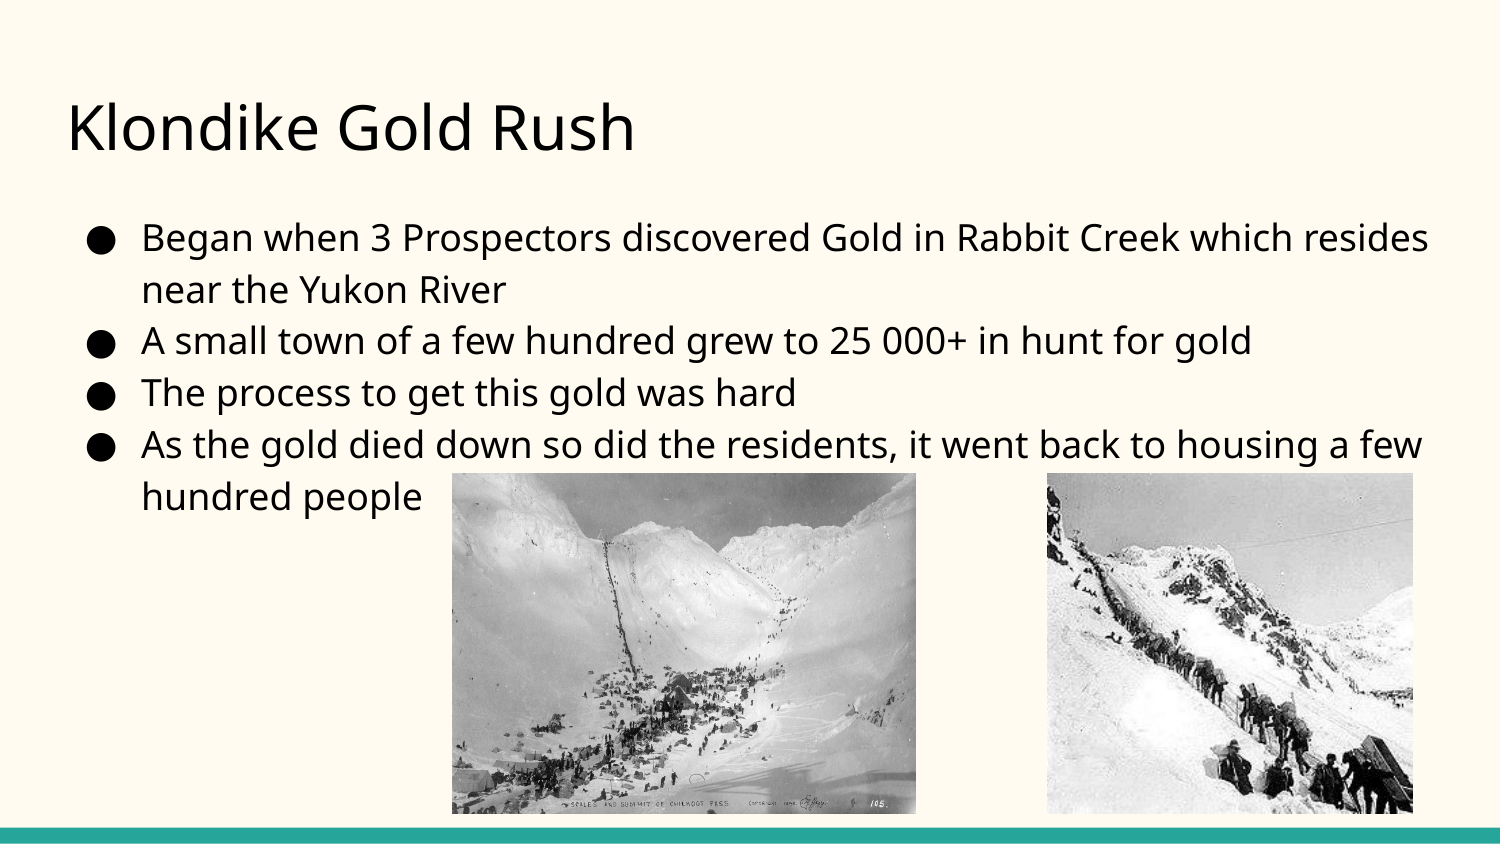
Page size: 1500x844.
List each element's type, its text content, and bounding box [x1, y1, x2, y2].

picture [1047, 473, 1414, 814]
picture [451, 473, 916, 814]
title Klondike Gold Rush [51, 72, 1449, 174]
list Began when 3 Prospectors discovered Gold in Rabbit Creek which resides near the Yukon River A small town of a few hundred grew to 25 000+ in hunt for gold The process to get this gold was hard As the gold died down so did the residents, it went back to housing a few hundred people [51, 192, 1449, 750]
